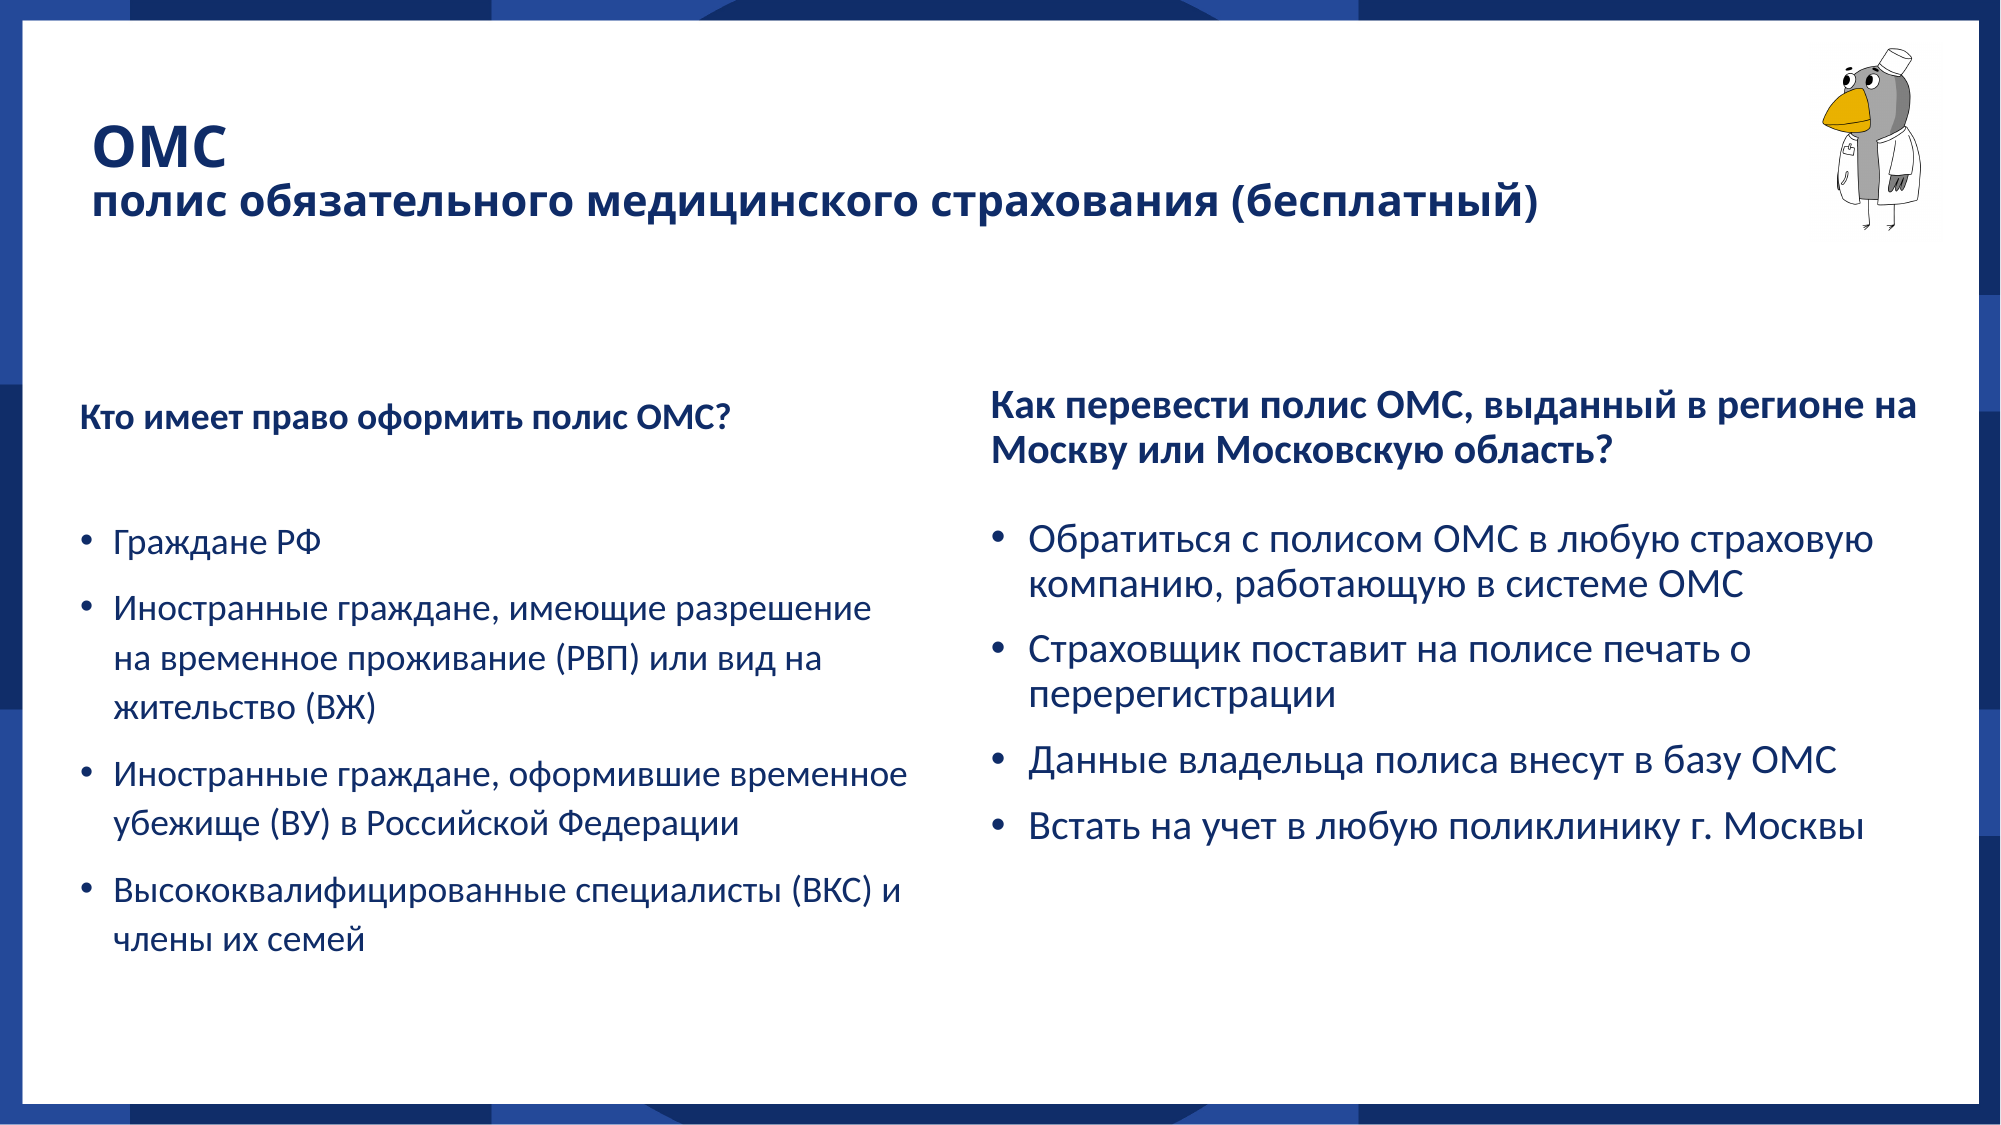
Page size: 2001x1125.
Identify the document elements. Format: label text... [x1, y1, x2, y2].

picture [0, 0, 2001, 1125]
text_box ОМС полис обязательного медицинского страхования (бесплатный) [76, 109, 1835, 289]
text_box Как перевести полис ОМС, выданный в регионе на Москву или Московскую область? Обратиться с полисом ОМС в любую страховую компанию, работающую в системе ОМС Страховщик поставит на полисе печать о перерегистрации Данные владельца полиса внесут в базу ОМС Встать на учет в любую поликлинику г. Москвы [975, 374, 1957, 980]
text_box Кто имеет право оформить полис ОМС? Граждане РФ Иностранные граждане, имеющие разрешение на временное проживание (РВП) или вид на жительство (ВЖ) Иностранные граждане, оформившие временное убежище (ВУ) в Российской Федерации Высококвалифицированные специалисты (ВКС) и члены их семей [65, 389, 931, 1016]
